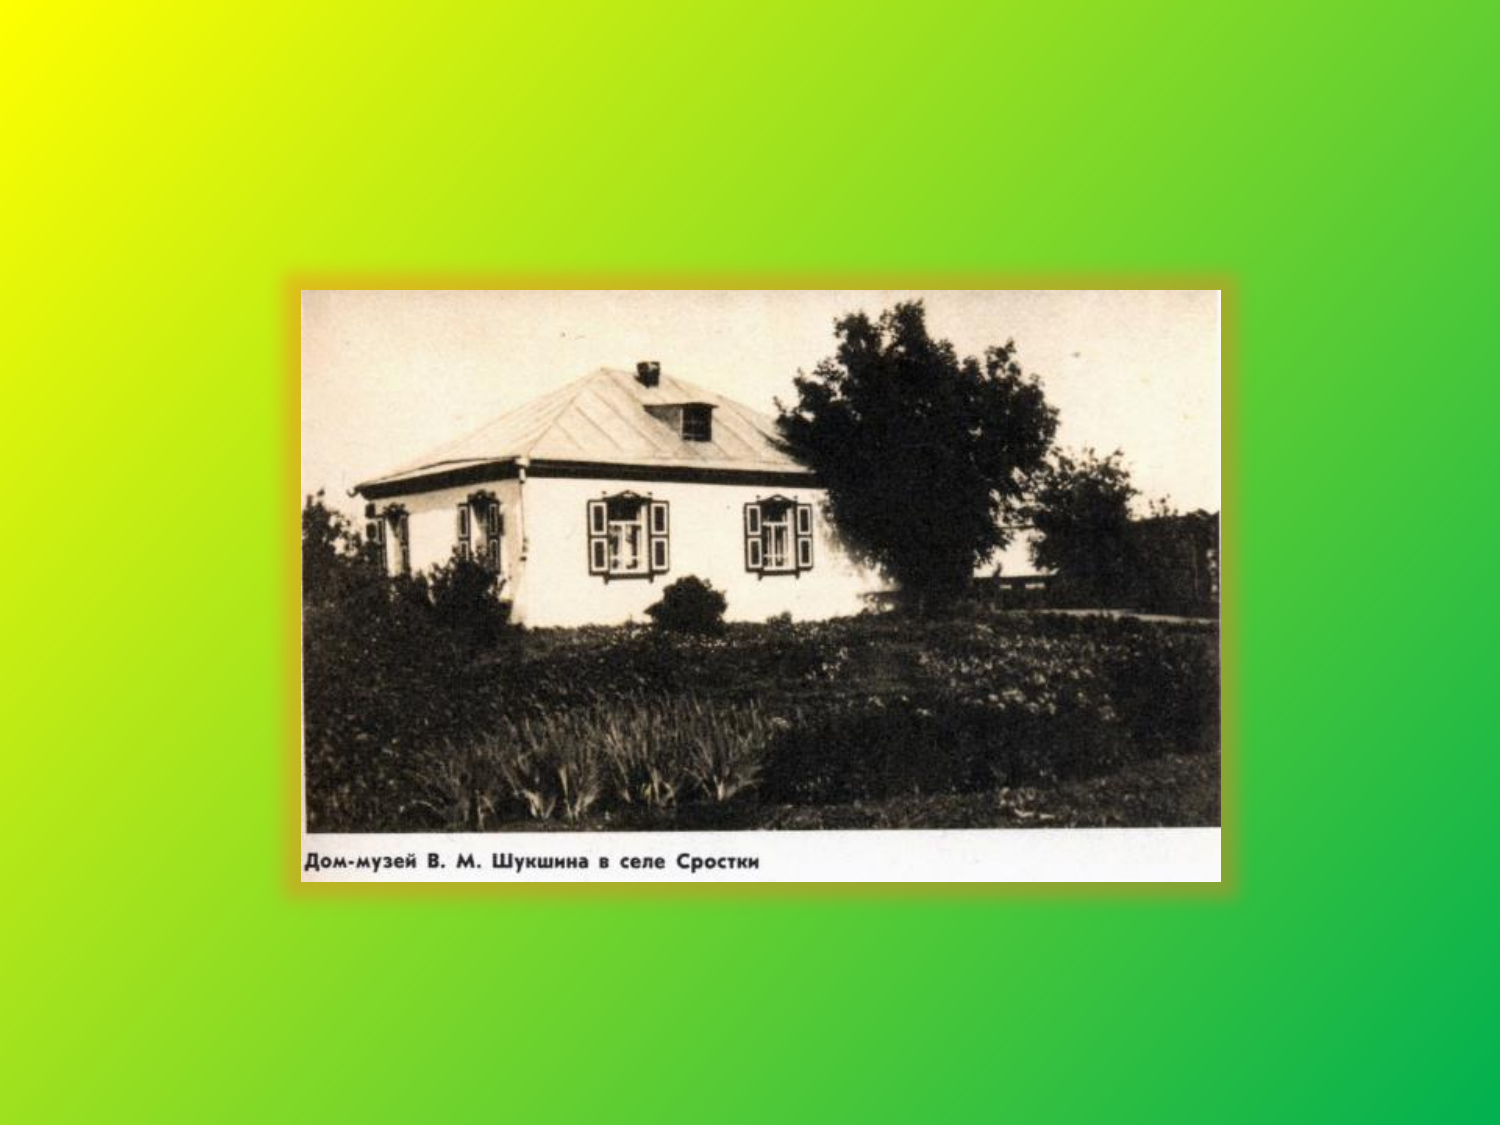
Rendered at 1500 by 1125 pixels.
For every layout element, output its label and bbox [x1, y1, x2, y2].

picture [300, 290, 1221, 882]
